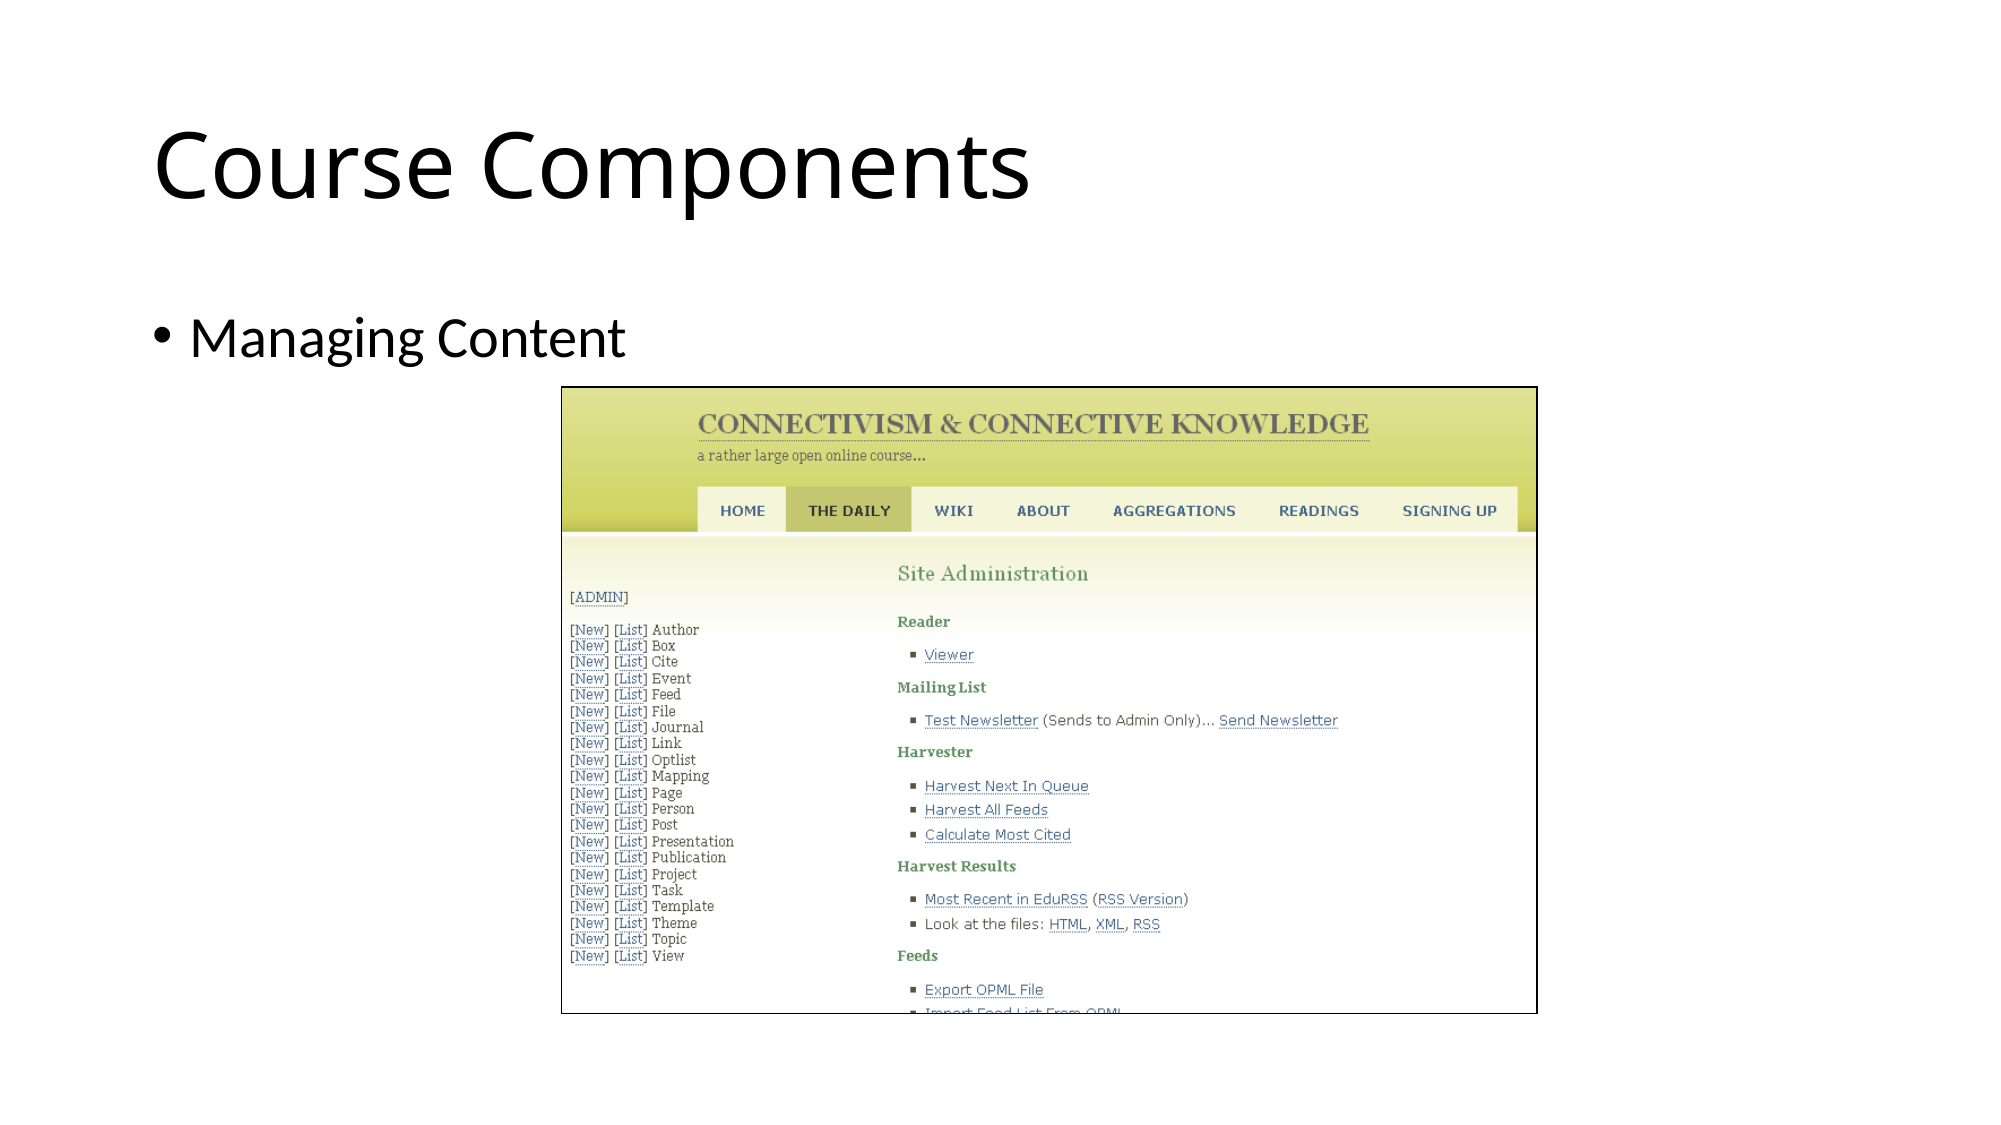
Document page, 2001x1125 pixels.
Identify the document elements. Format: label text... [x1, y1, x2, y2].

title Course Components [137, 59, 1863, 278]
list Managing Content [137, 299, 1863, 1014]
picture [562, 387, 1537, 1013]
